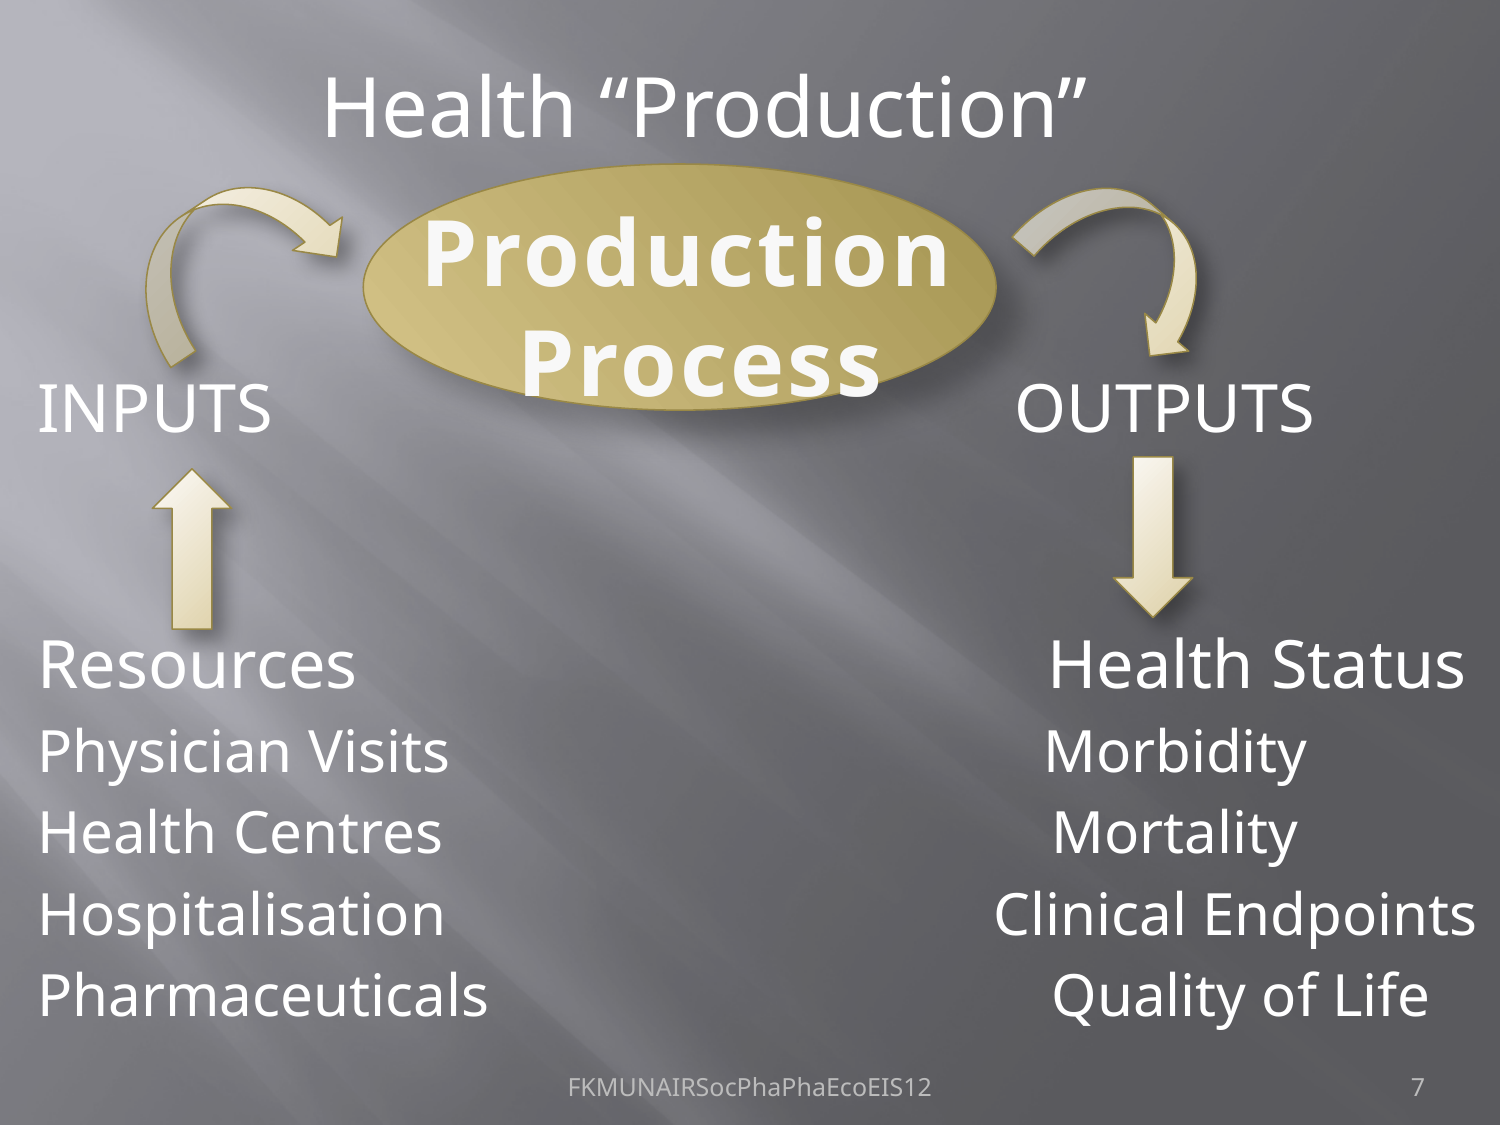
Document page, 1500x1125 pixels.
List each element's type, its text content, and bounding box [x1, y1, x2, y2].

footer FKMUNAIRSocPhaPhaEcoEIS12 [512, 1052, 988, 1113]
slide_number 7 [1299, 1052, 1425, 1113]
list Health “Production” INPUTS OUTPUTS Resources Health Status Physician Visits Morbidity Health Centres Mortality Hospitalisation Clinical Endpoints Pharmaceuticals Quality of Life [0, 46, 1500, 1079]
text_box [492, 163, 867, 187]
text_box [1112, 456, 1194, 619]
text_box [151, 468, 233, 630]
text_box [1011, 187, 1197, 357]
text_box Production Process [405, 187, 995, 423]
text_box [362, 225, 405, 350]
text_box [145, 186, 344, 369]
